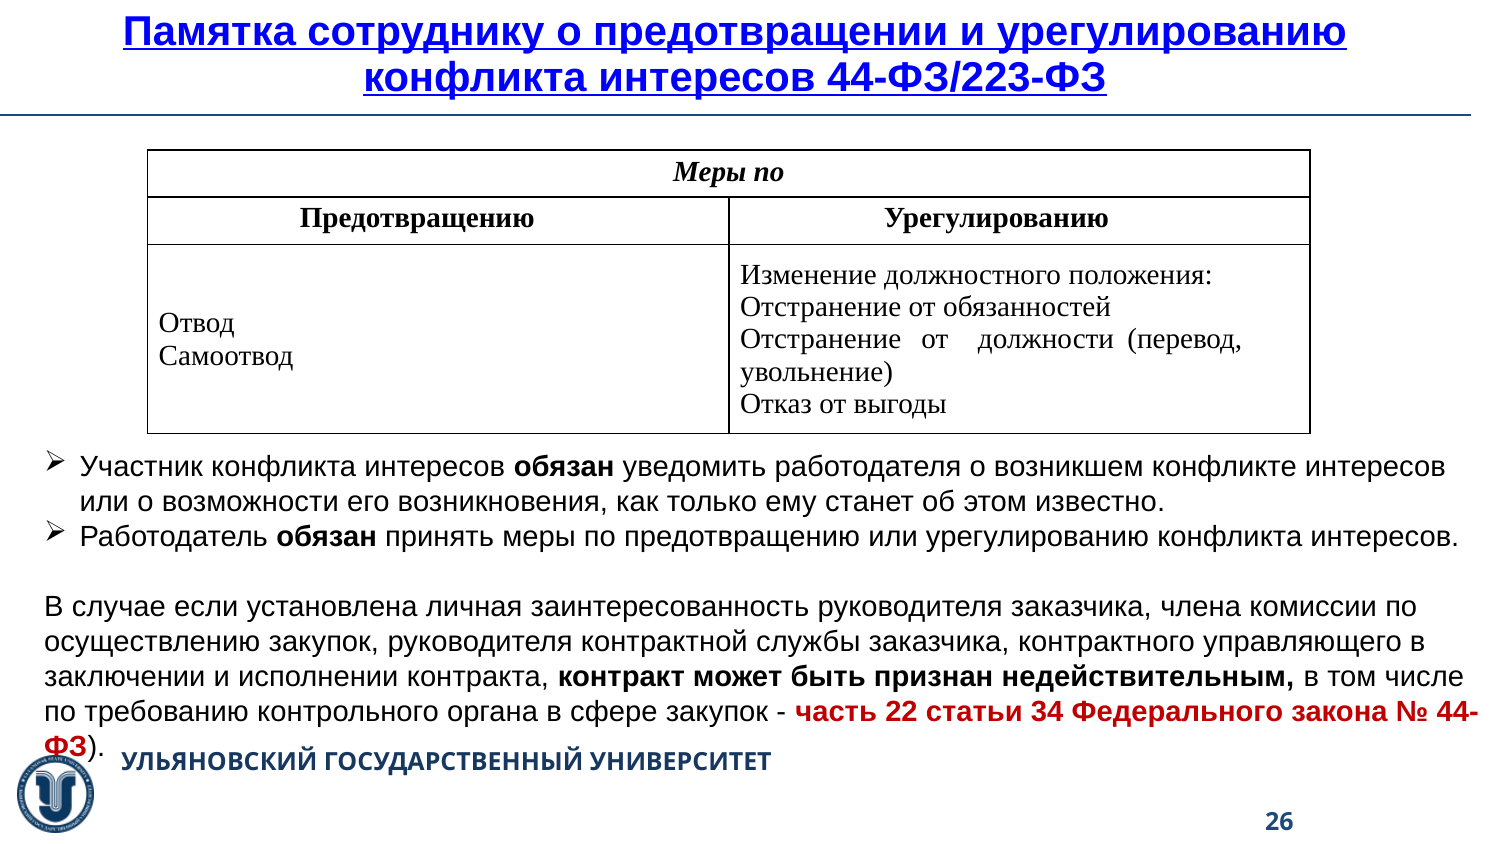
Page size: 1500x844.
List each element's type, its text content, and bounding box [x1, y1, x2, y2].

table_header Меры по [148, 160, 1309, 196]
table_header Памятка сотруднику о предотвращении и урегулированию конфликта интересов 44-ФЗ/223-ФЗ [0, 0, 1471, 114]
text_box Участник конфликта интересов обязан уведомить работодателя о возникшем конфликте интересов или о возможности его возникновения, как только ему станет об этом известно. Работодатель обязан принять меры по предотвращению или урегулированию конфликта интересов. В случае если установлена личная заинтересованность руководителя заказчика, члена комиссии по осуществлению закупок, руководителя контрактной службы заказчика, контрактного управляющего в заключении и исполнении контракта, контракт может быть признан недействительным, в том числе по требованию контрольного органа в сфере закупок - часть 22 статьи 34 Федерального закона № 44-ФЗ). [29, 439, 1500, 844]
table_cell Предотвращению [148, 198, 728, 244]
table_cell Урегулированию [730, 198, 1309, 244]
table_cell Изменение должностного положения: Отстранение от обязанностей Отстранение от должности (перевод, увольнение) Отказ от выгоды [730, 245, 1309, 433]
table_cell [0, 116, 1471, 160]
table_cell Отвод Самоотвод [148, 245, 728, 433]
picture [17, 755, 95, 833]
